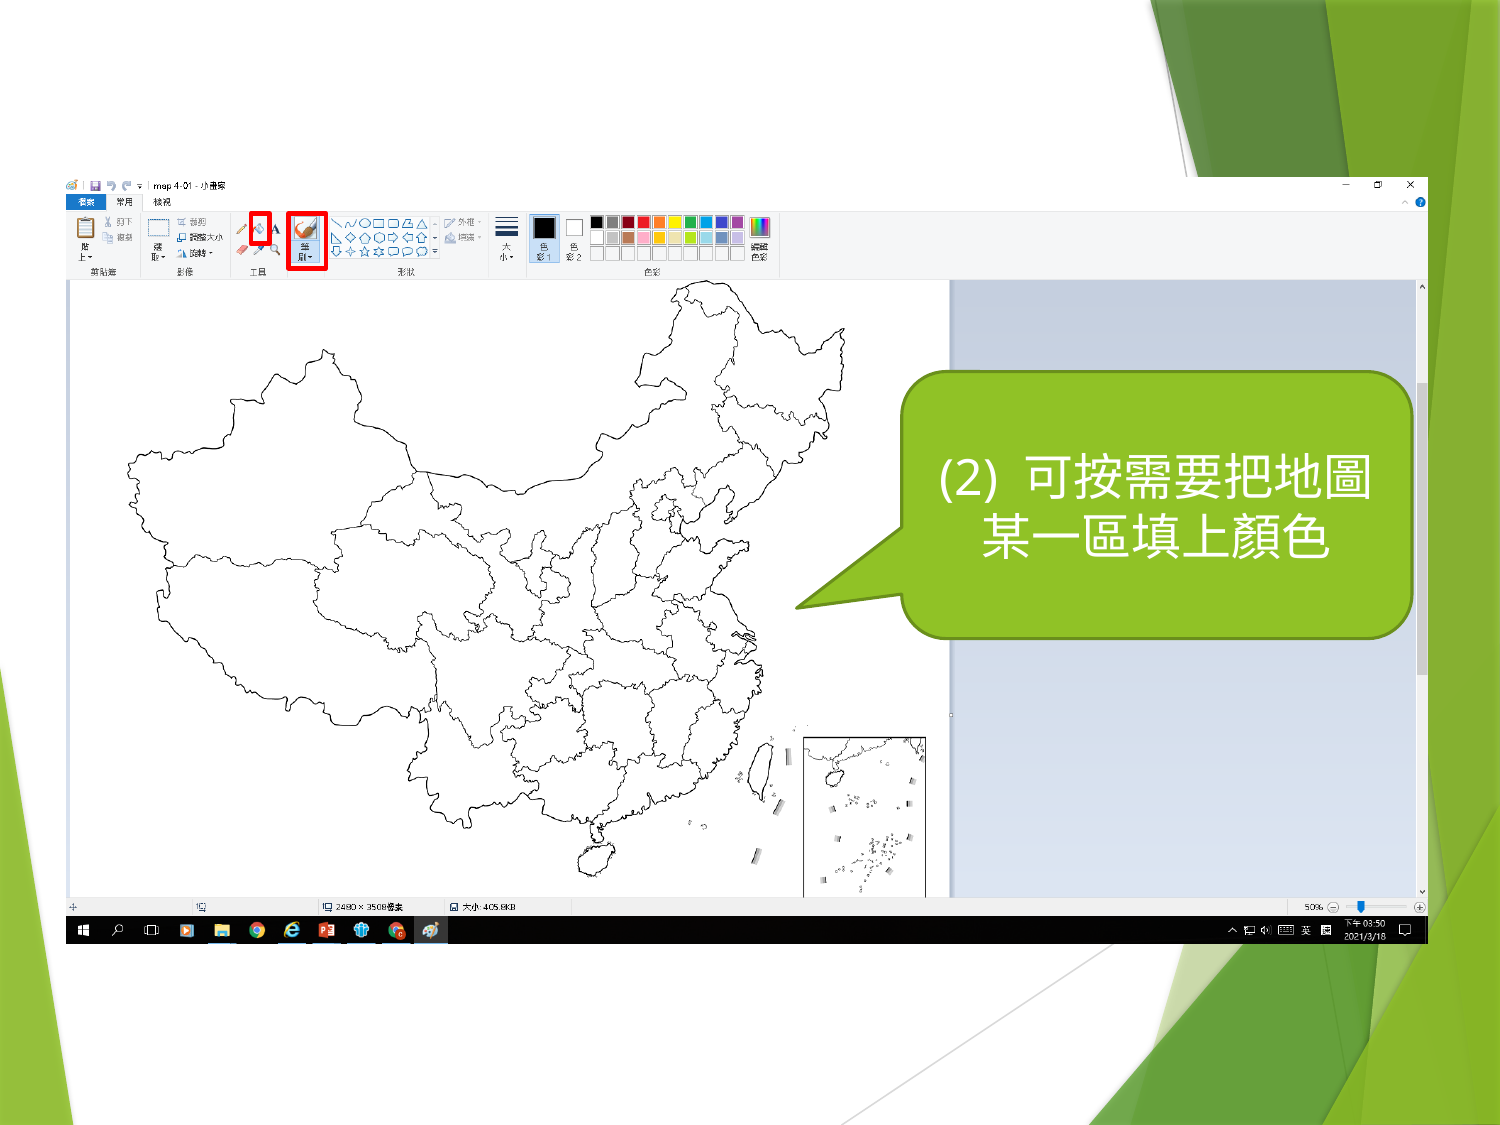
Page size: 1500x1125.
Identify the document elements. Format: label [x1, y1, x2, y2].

picture [65, 176, 1429, 944]
